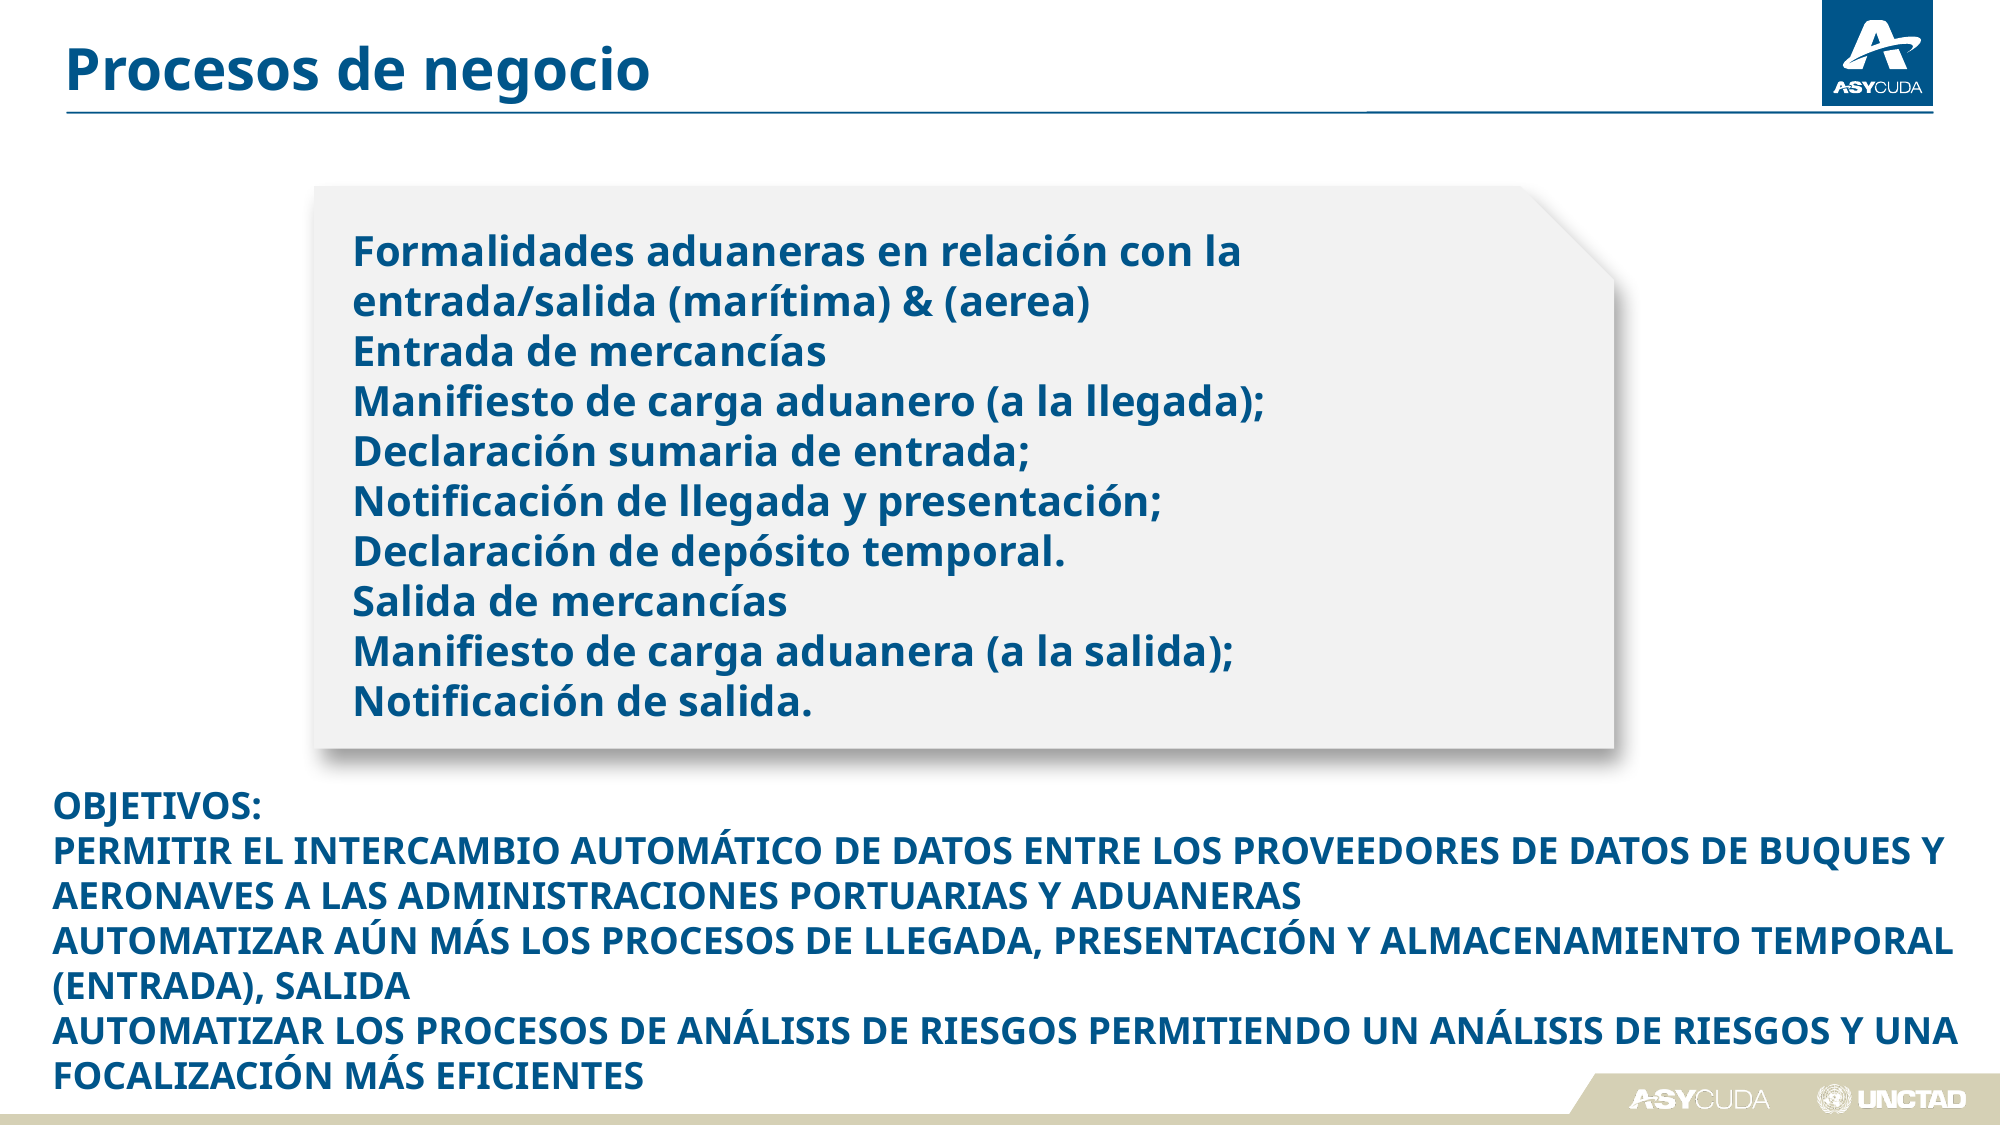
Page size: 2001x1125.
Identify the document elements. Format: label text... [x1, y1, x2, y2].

text_box Formalidades aduaneras en relación con la entrada/salida (marítima) & (aerea) Entrada de mercancías Manifiesto de carga aduanero (a la llegada); Declaración sumaria de entrada; Notificación de llegada y presentación; Declaración de depósito temporal. Salida de mercancías Manifiesto de carga aduanera (a la salida); Notificación de salida. [337, 217, 1527, 733]
text_box [311, 183, 1617, 751]
text_box Procesos de negocio [50, 24, 1575, 108]
text_box Objetivos: Permitir el intercambio automático de datos entre los proveedores de datos de buques y aeronaves a las administraciones Portuarias y aduaneras Automatizar aún más los procesos de Llegada, Presentación y Almacenamiento Temporal (Entrada), Salida Automatizar los procesos de análisis de riesgos permitiendo un análisis de riesgos y una focalización más eficientes [37, 774, 2000, 1125]
